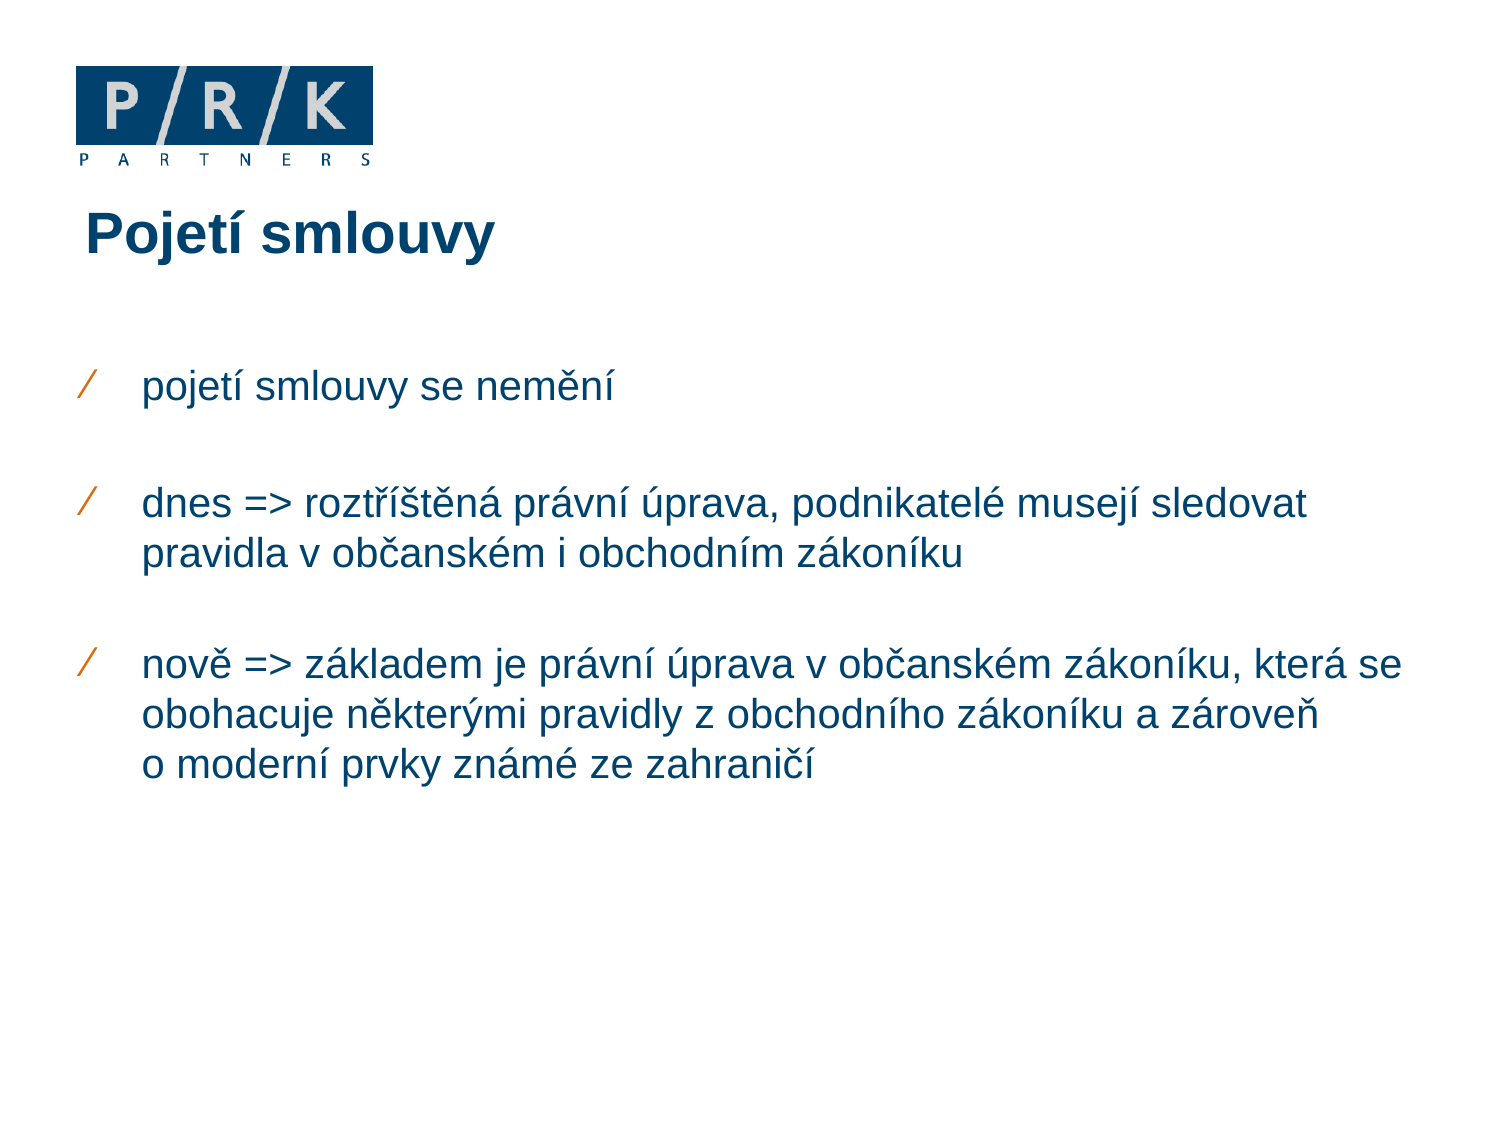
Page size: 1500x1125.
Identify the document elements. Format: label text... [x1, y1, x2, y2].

title Pojetí smlouvy [70, 187, 1465, 329]
list pojetí smlouvy se nemění dnes => roztříštěná právní úprava, podnikatelé musejí sledovat pravidla v občanském i obchodním zákoníku nově => základem je právní úprava v občanském zákoníku, která se obohacuje některými pravidly z obchodního zákoníku a zároveň o moderní prvky známé ze zahraničí [70, 351, 1430, 1008]
picture [76, 66, 373, 169]
